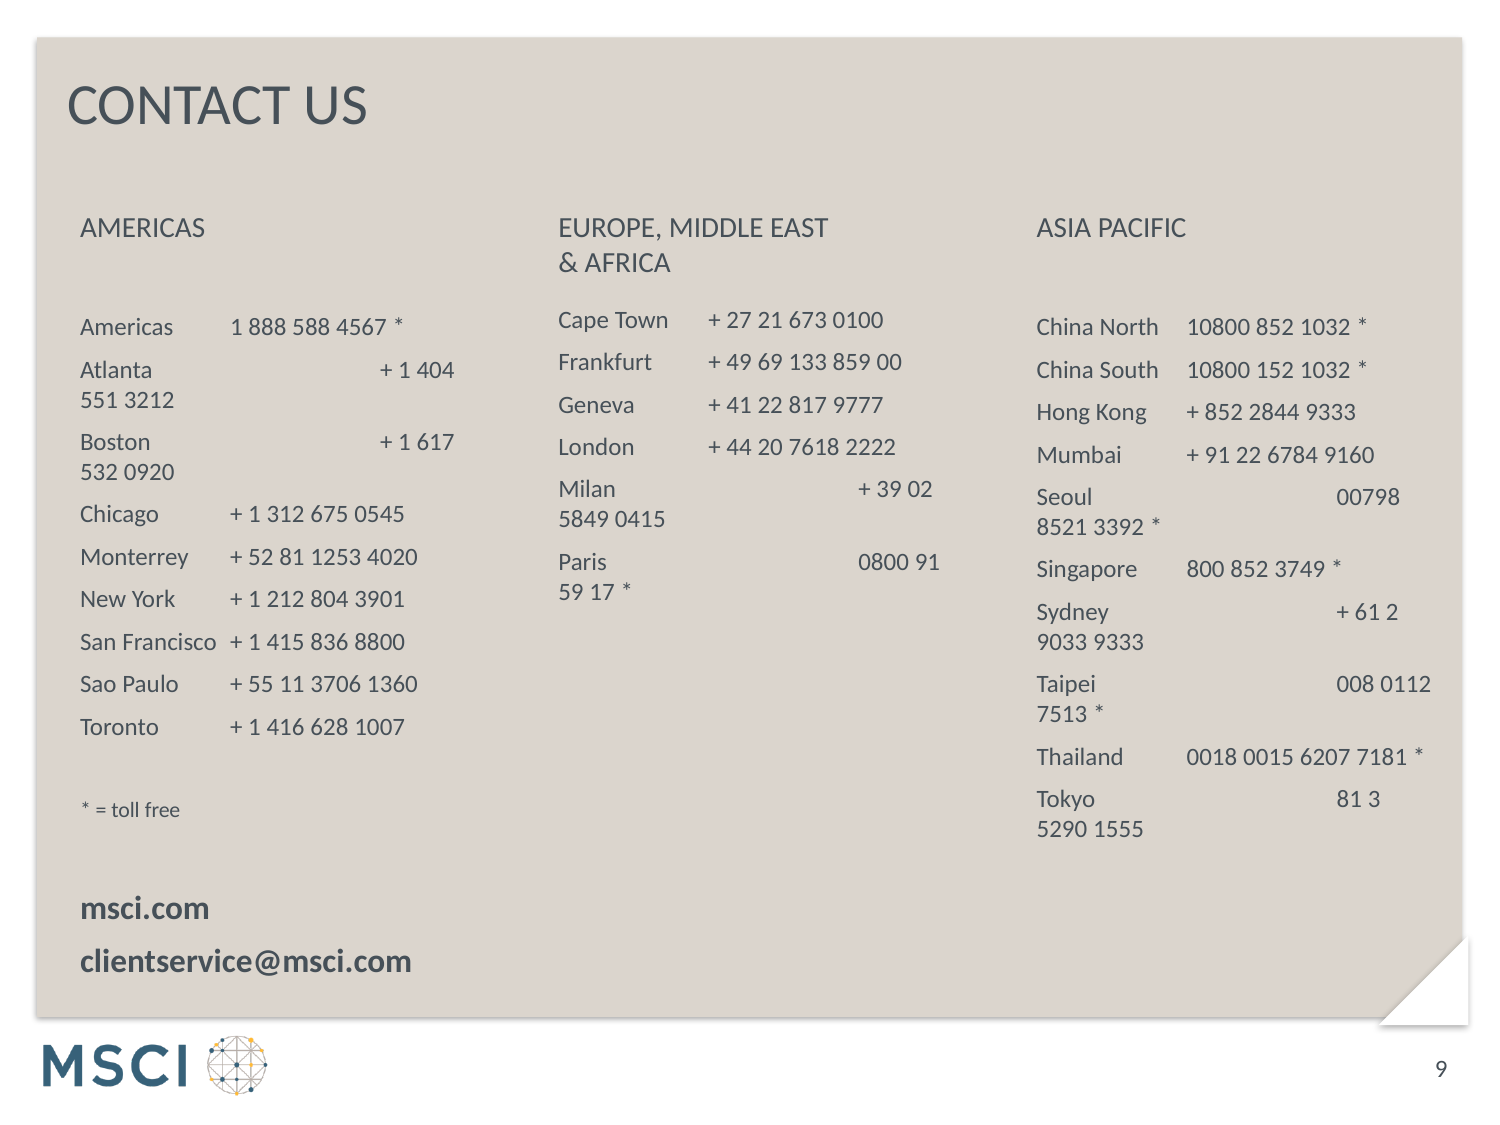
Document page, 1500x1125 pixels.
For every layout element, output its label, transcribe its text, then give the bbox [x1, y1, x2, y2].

list AMERICAS Americas 1 888 588 4567 * Atlanta + 1 404 551 3212 Boston + 1 617 532 0920 Chicago + 1 312 675 0545 Monterrey + 52 81 1253 4020 New York + 1 212 804 3901 San Francisco + 1 415 836 8800 Sao Paulo + 55 11 3706 1360 Toronto + 1 416 628 1007 * = toll free msci.com clientservice@msci.com [64, 200, 479, 993]
title Contact Us [37, 37, 1464, 165]
picture [14, 1015, 294, 1115]
slide_number 9 [1159, 1037, 1463, 1098]
list ASIA PACIFIC China North 10800 852 1032 * China South 10800 152 1032 * Hong Kong + 852 2844 9333 Mumbai + 91 22 6784 9160 Seoul 00798 8521 3392 * Singapore 800 852 3749 * Sydney + 61 2 9033 9333 Taipei 008 0112 7513 * Thailand 0018 0015 6207 7181 * Tokyo 81 3 5290 1555 [1021, 200, 1453, 993]
list EUROPE, MIDDLE EAST & AFRICA Cape Town + 27 21 673 0100 Frankfurt + 49 69 133 859 00 Geneva + 41 22 817 9777 London + 44 20 7618 2222 Milan + 39 02 5849 0415 Paris 0800 91 59 17 * [543, 200, 957, 993]
